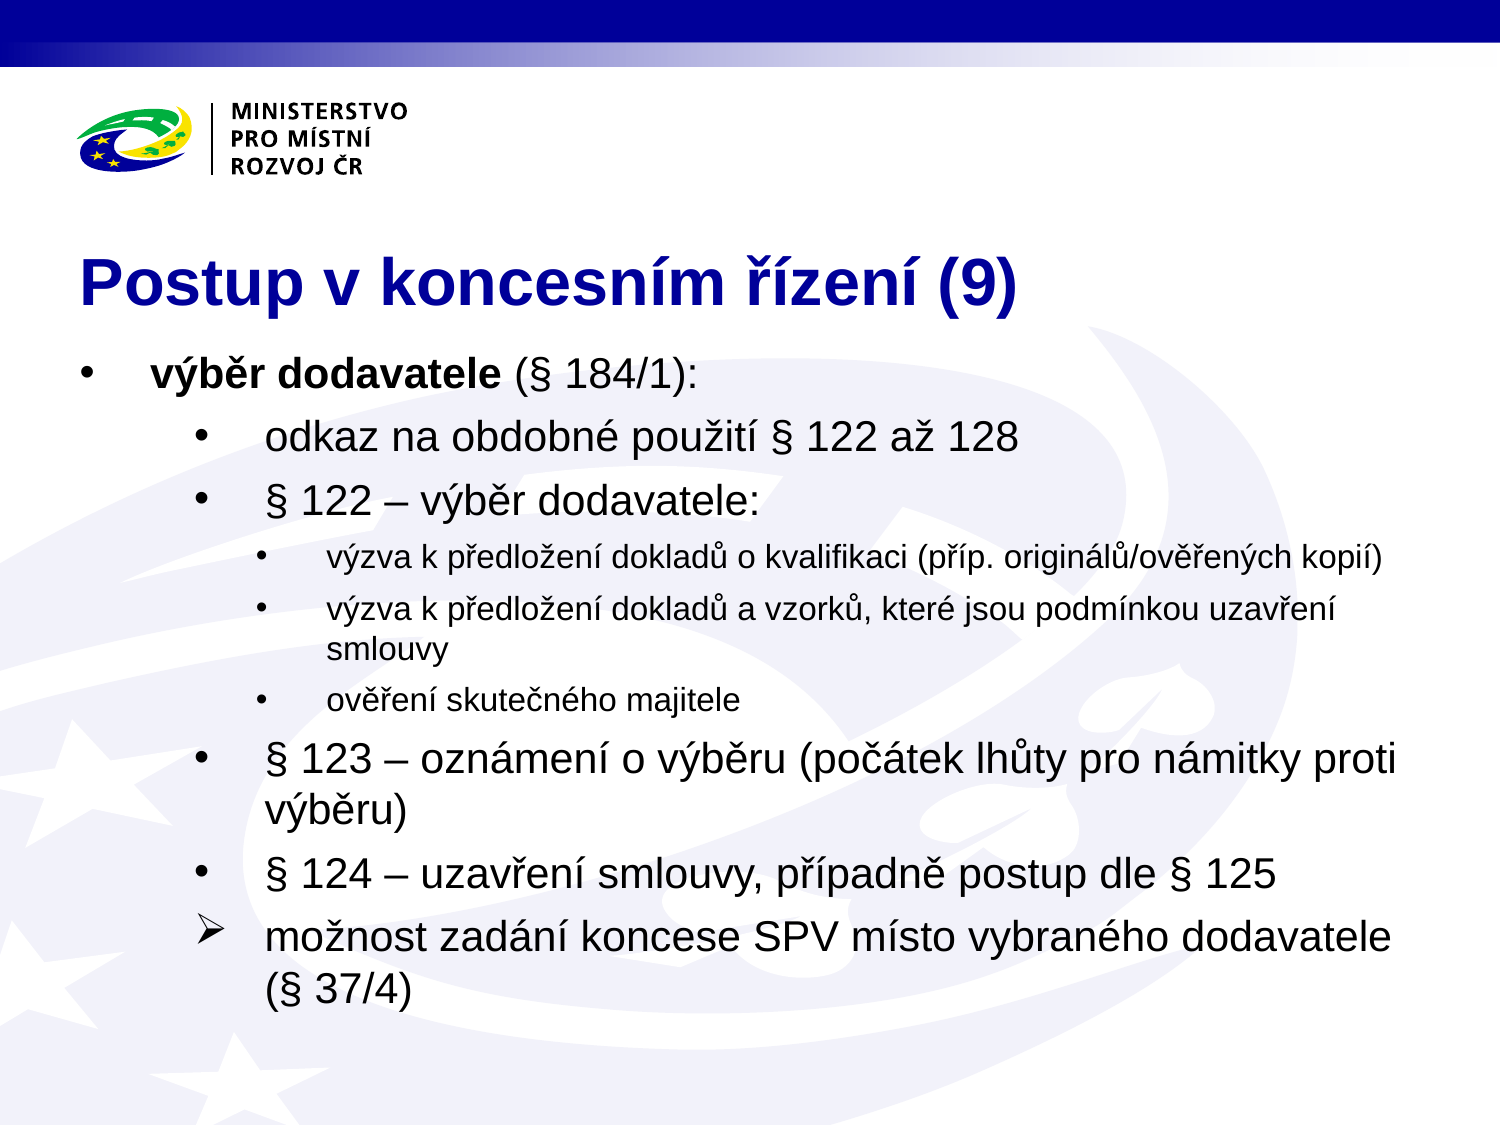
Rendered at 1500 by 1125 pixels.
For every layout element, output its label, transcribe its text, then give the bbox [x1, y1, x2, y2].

list výběr dodavatele (§ 184/1): odkaz na obdobné použití § 122 až 128 § 122 – výběr dodavatele: výzva k předložení dokladů o kvalifikaci (příp. originálů/ověřených kopií) výzva k předložení dokladů a vzorků, které jsou podmínkou uzavření smlouvy ověření skutečného majitele § 123 – oznámení o výběru (počátek lhůty pro námitky proti výběru) § 124 – uzavření smlouvy, případně postup dle § 125 možnost zadání koncese SPV místo vybraného dodavatele (§ 37/4) [64, 338, 1425, 1059]
title Postup v koncesním řízení (9) [64, 231, 1425, 315]
